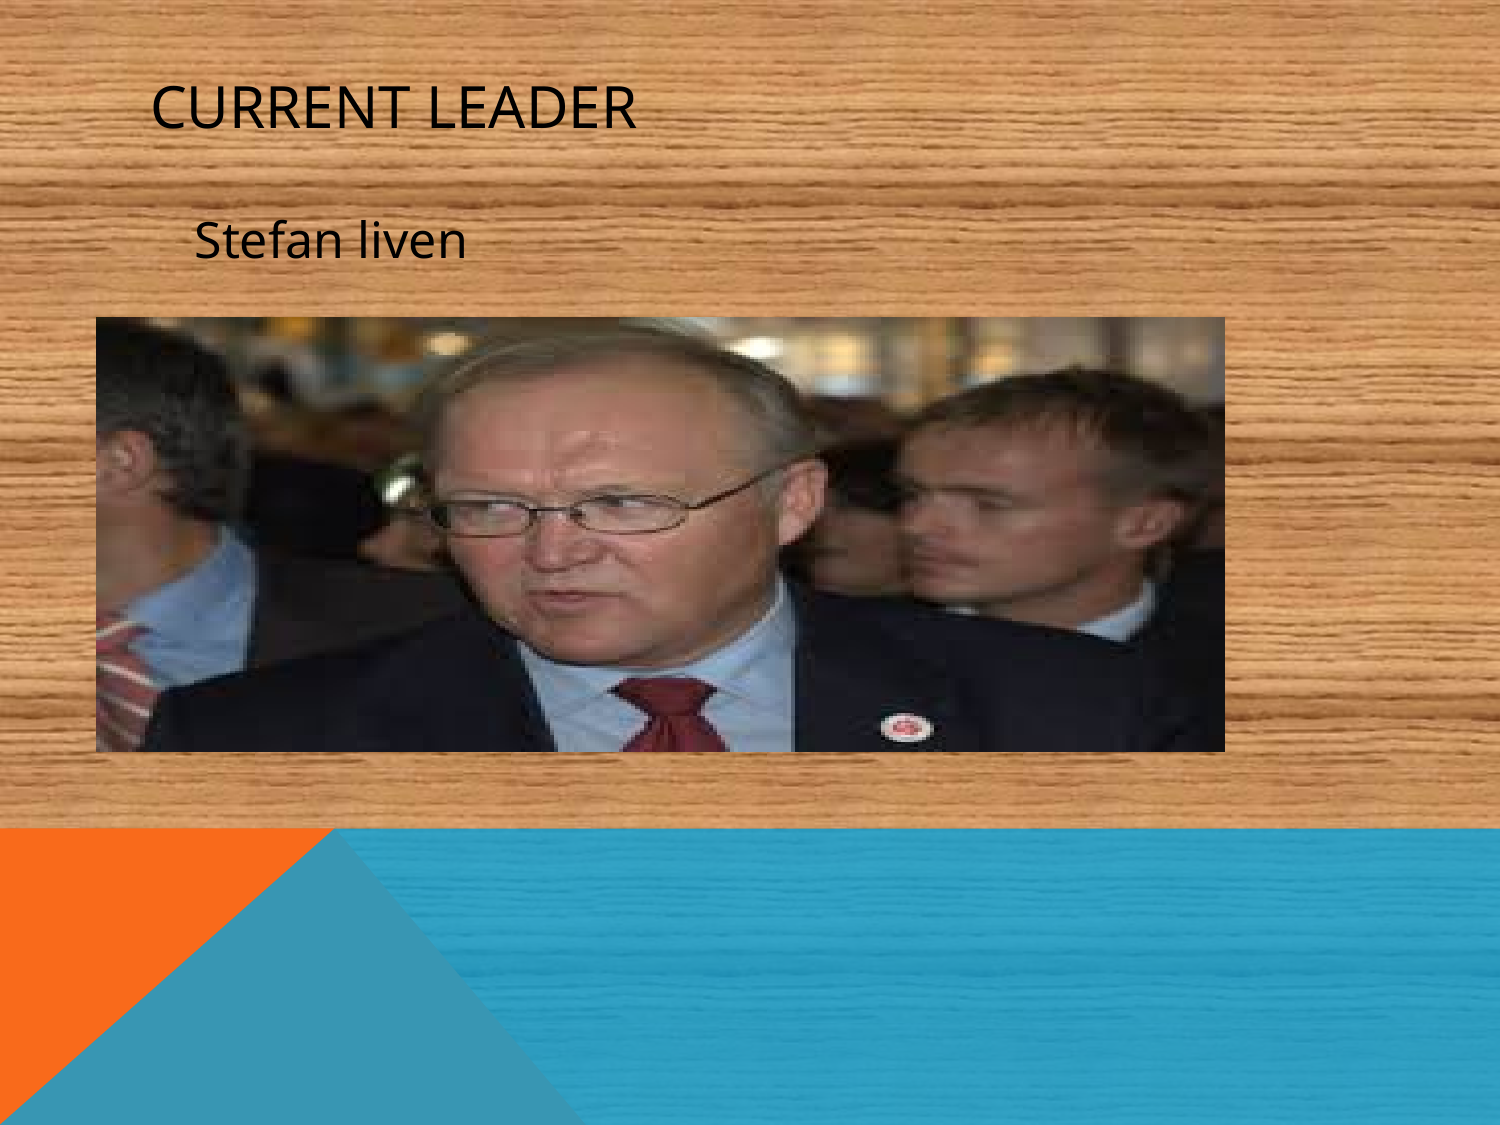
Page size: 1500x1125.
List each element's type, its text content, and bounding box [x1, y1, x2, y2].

text_box Stefan liven [179, 201, 497, 276]
title Current leader [135, 60, 1369, 150]
picture [0, 0, 1500, 1125]
